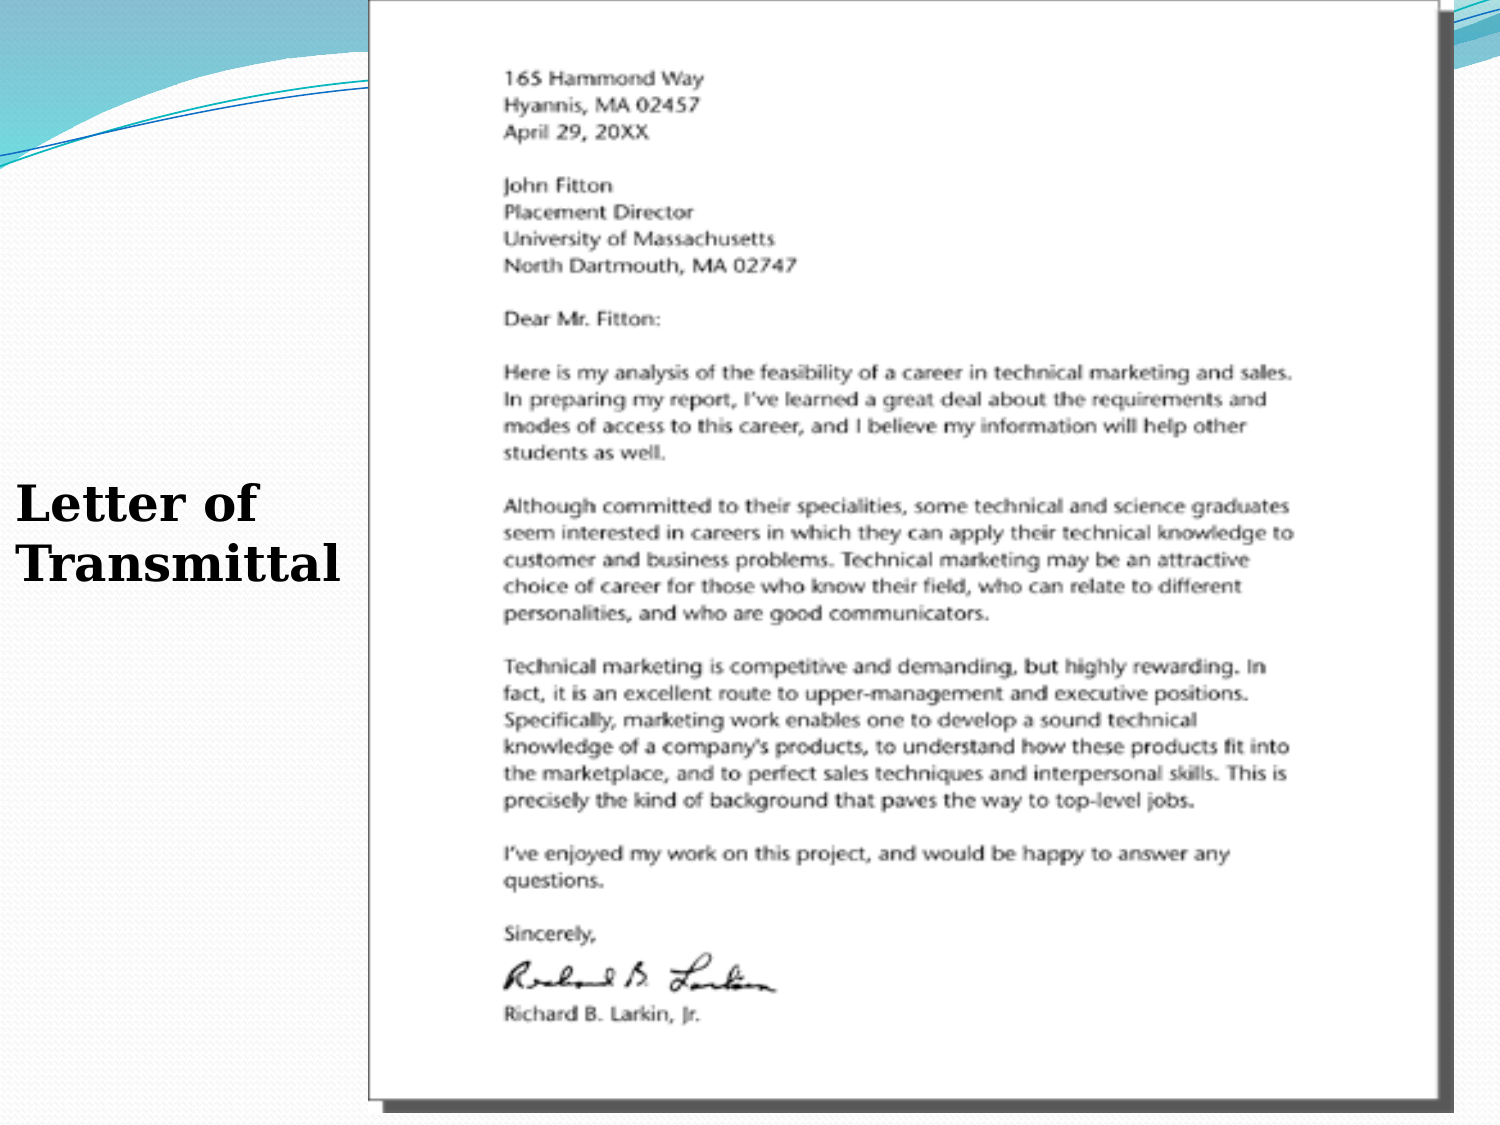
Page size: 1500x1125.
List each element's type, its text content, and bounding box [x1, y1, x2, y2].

text_box Letter of Transmittal [0, 463, 362, 599]
picture [368, 0, 1454, 1114]
